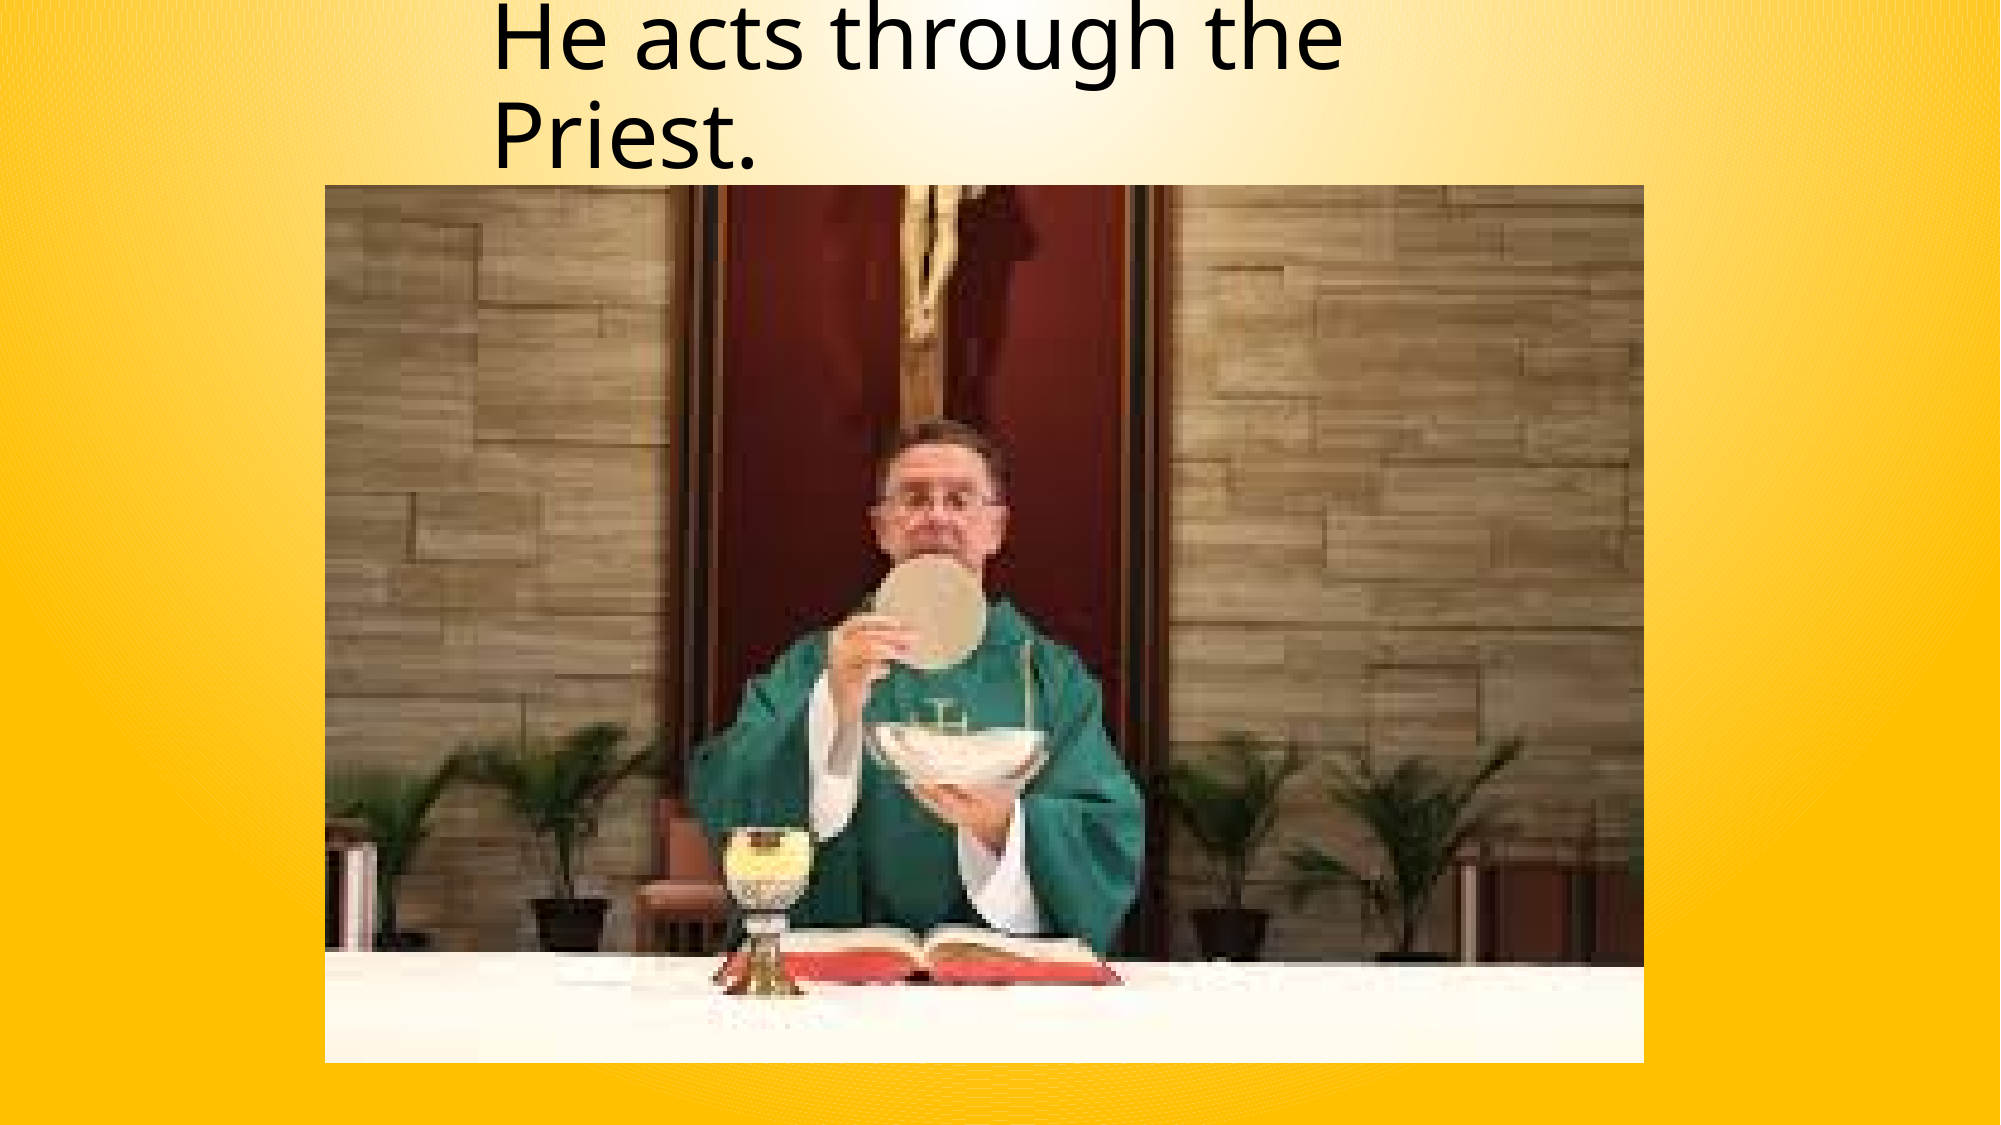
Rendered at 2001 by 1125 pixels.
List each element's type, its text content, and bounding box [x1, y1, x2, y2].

title He acts through the Priest. [475, 20, 1525, 159]
picture [324, 185, 1644, 1064]
